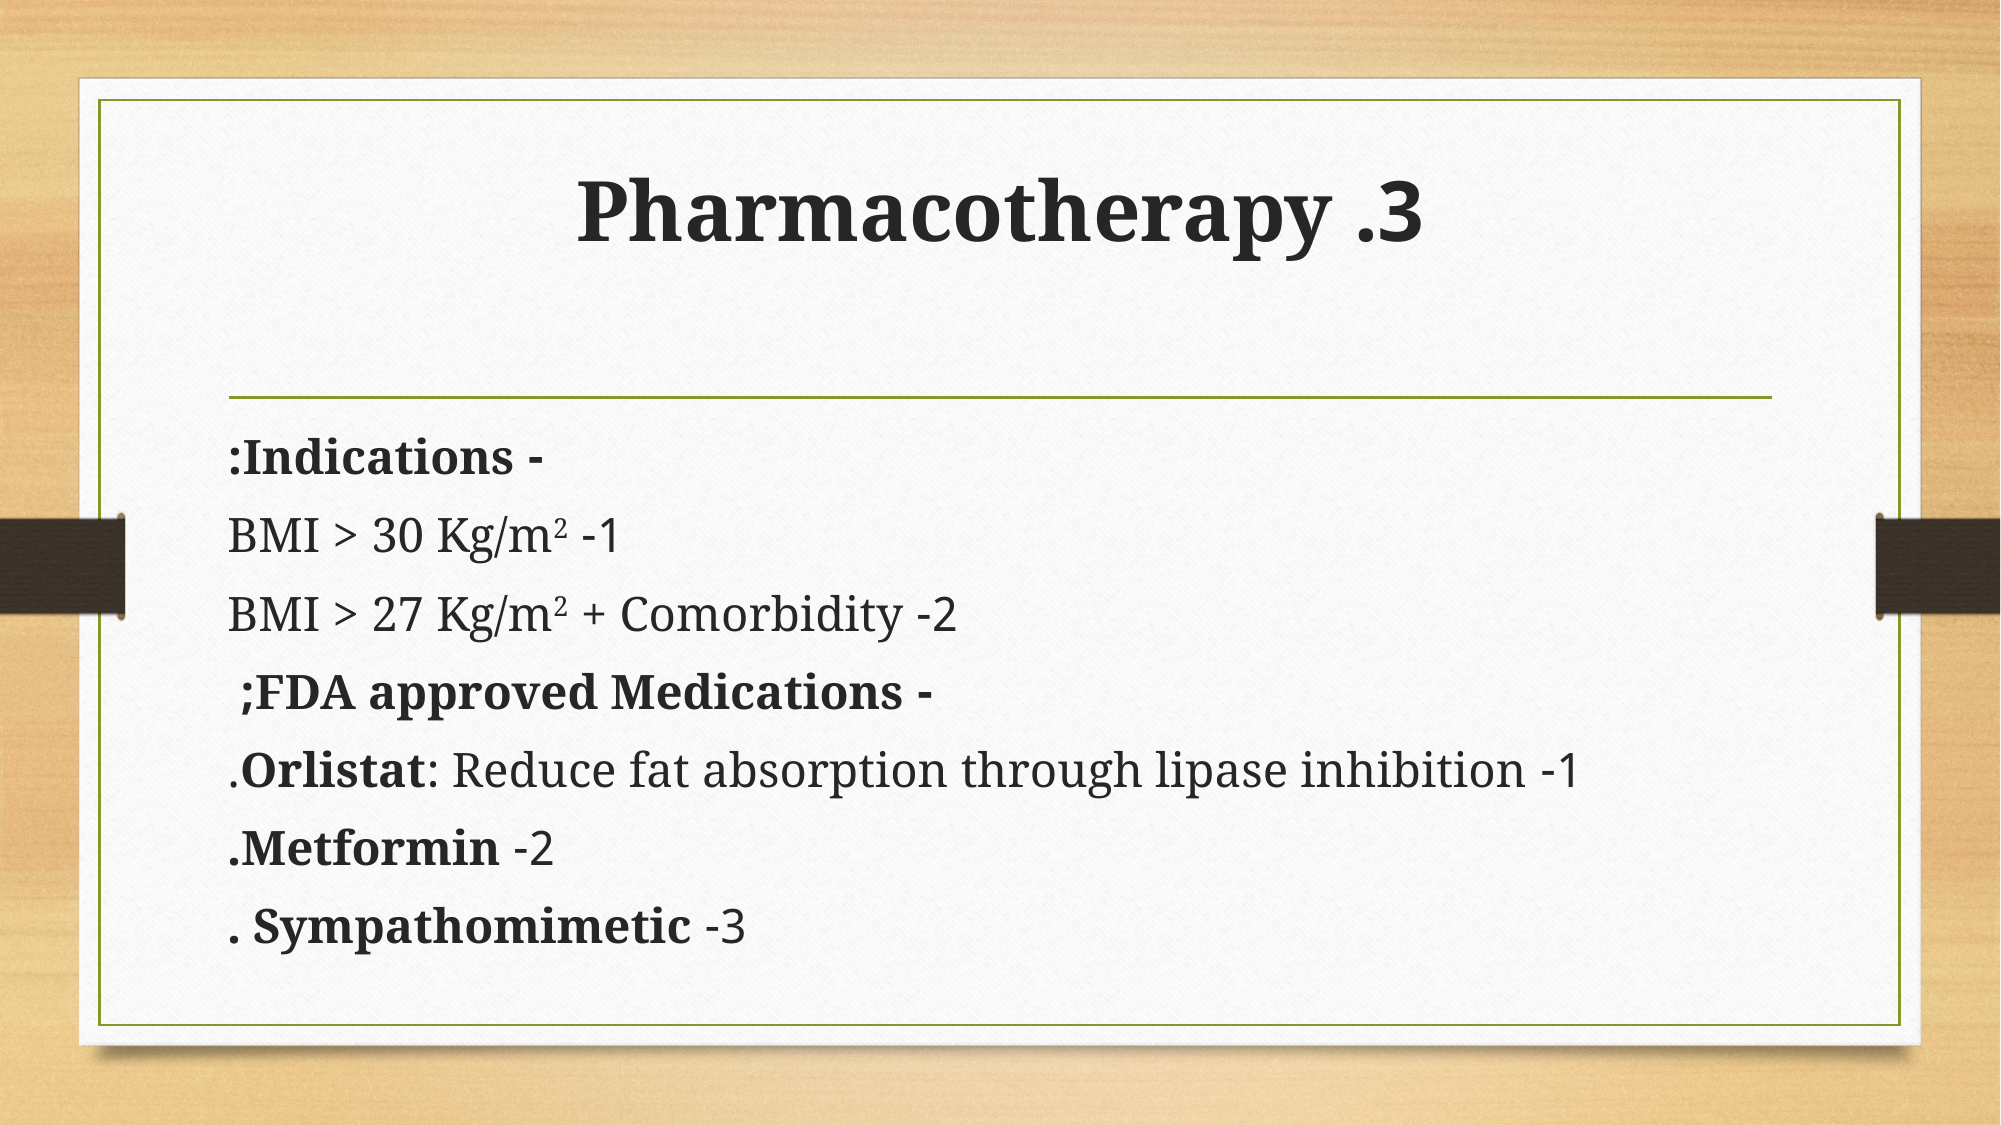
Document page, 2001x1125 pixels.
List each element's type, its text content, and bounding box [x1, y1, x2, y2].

title 3. Pharmacotherapy [212, 101, 1788, 316]
list - Indications: 1- BMI > 30 Kg/m2 2- BMI > 27 Kg/m2 + Comorbidity - FDA approved Medications; 1- Orlistat: Reduce fat absorption through lipase inhibition. 2- Metformin. 3- Sympathomimetic . [212, 419, 1788, 964]
picture [0, 0, 2001, 1125]
